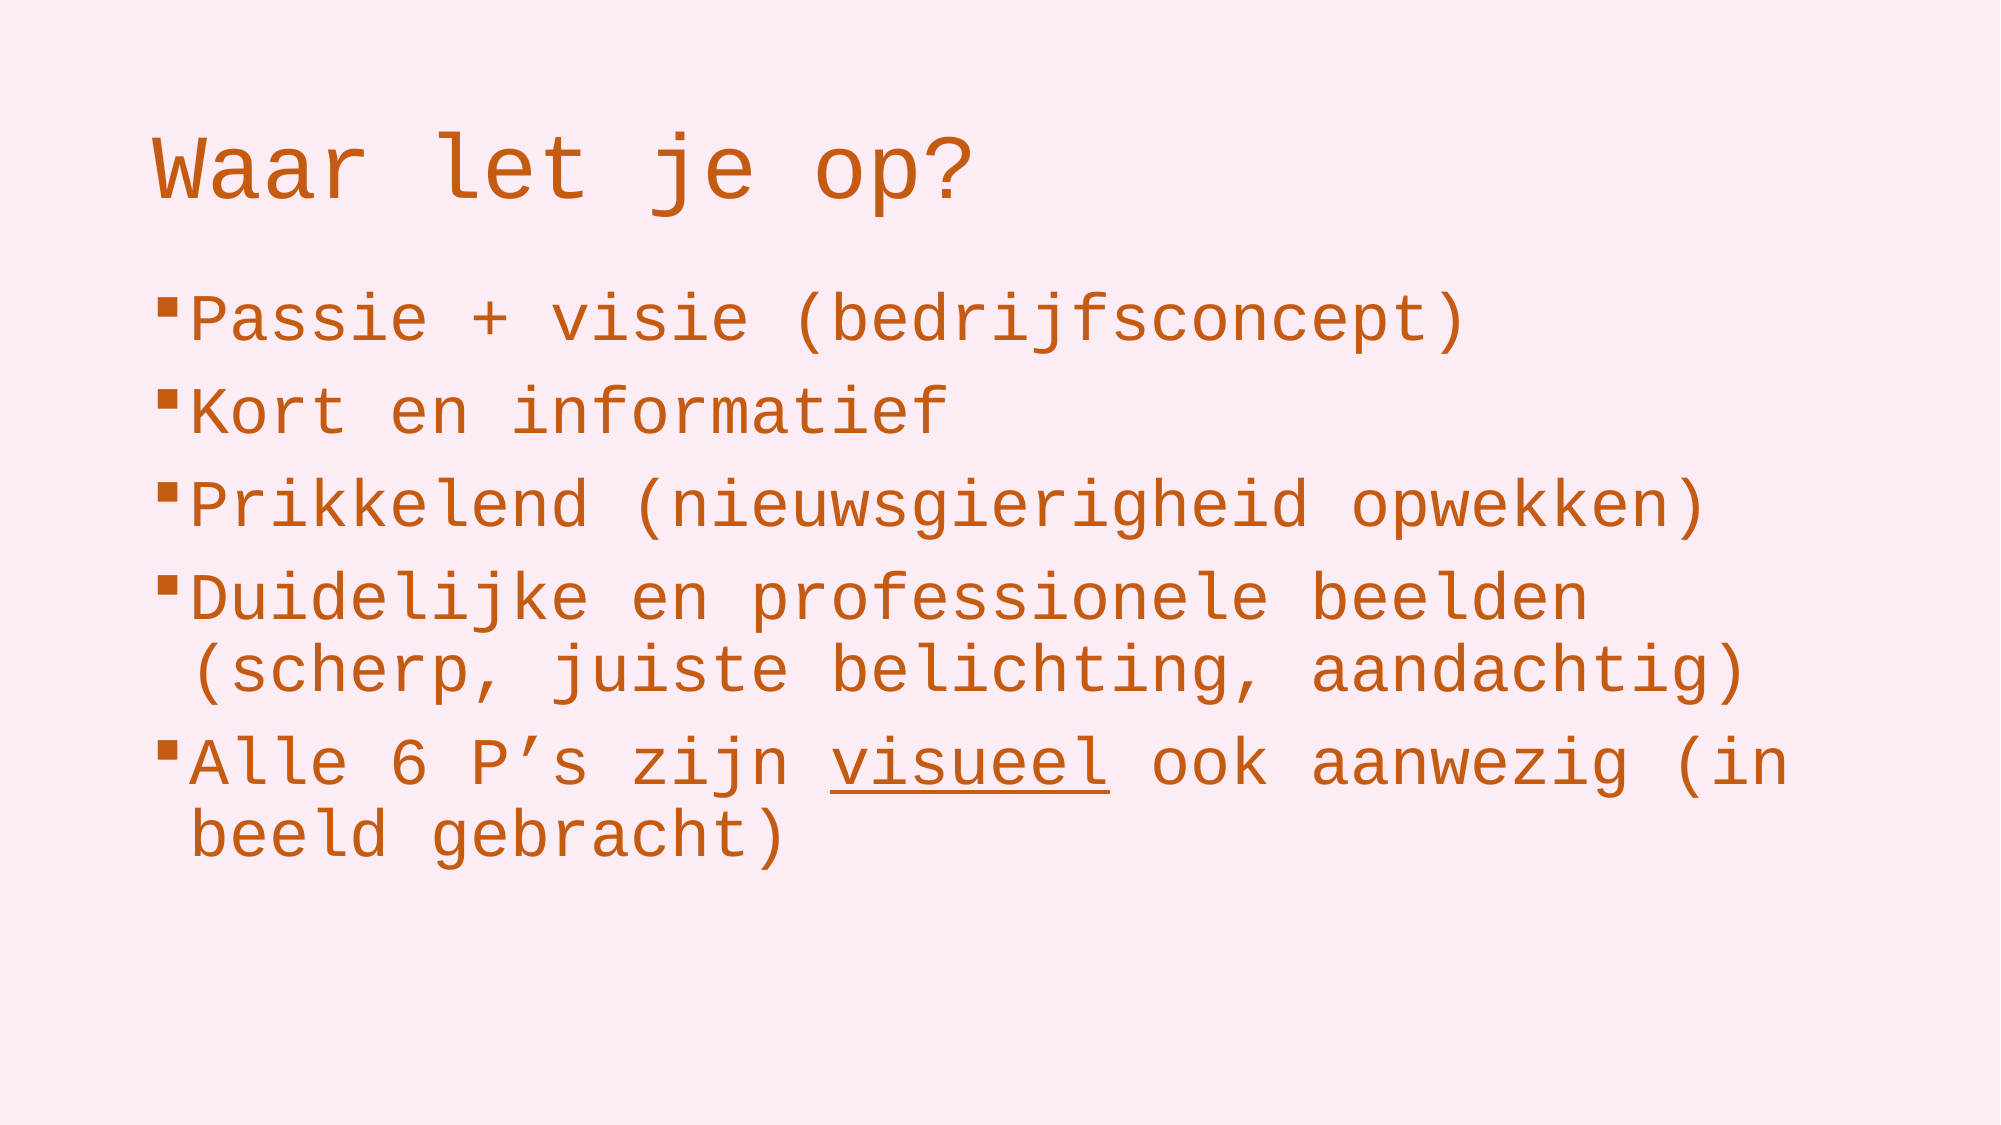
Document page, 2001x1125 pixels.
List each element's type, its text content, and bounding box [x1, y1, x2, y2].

list Passie + visie (bedrijfsconcept) Kort en informatief Prikkelend (nieuwsgierigheid opwekken) Duidelijke en professionele beelden (scherp, juiste belichting, aandachtig) Alle 6 P’s zijn visueel ook aanwezig (in beeld gebracht) [137, 275, 1863, 990]
title Waar let je op? [137, 59, 1863, 275]
